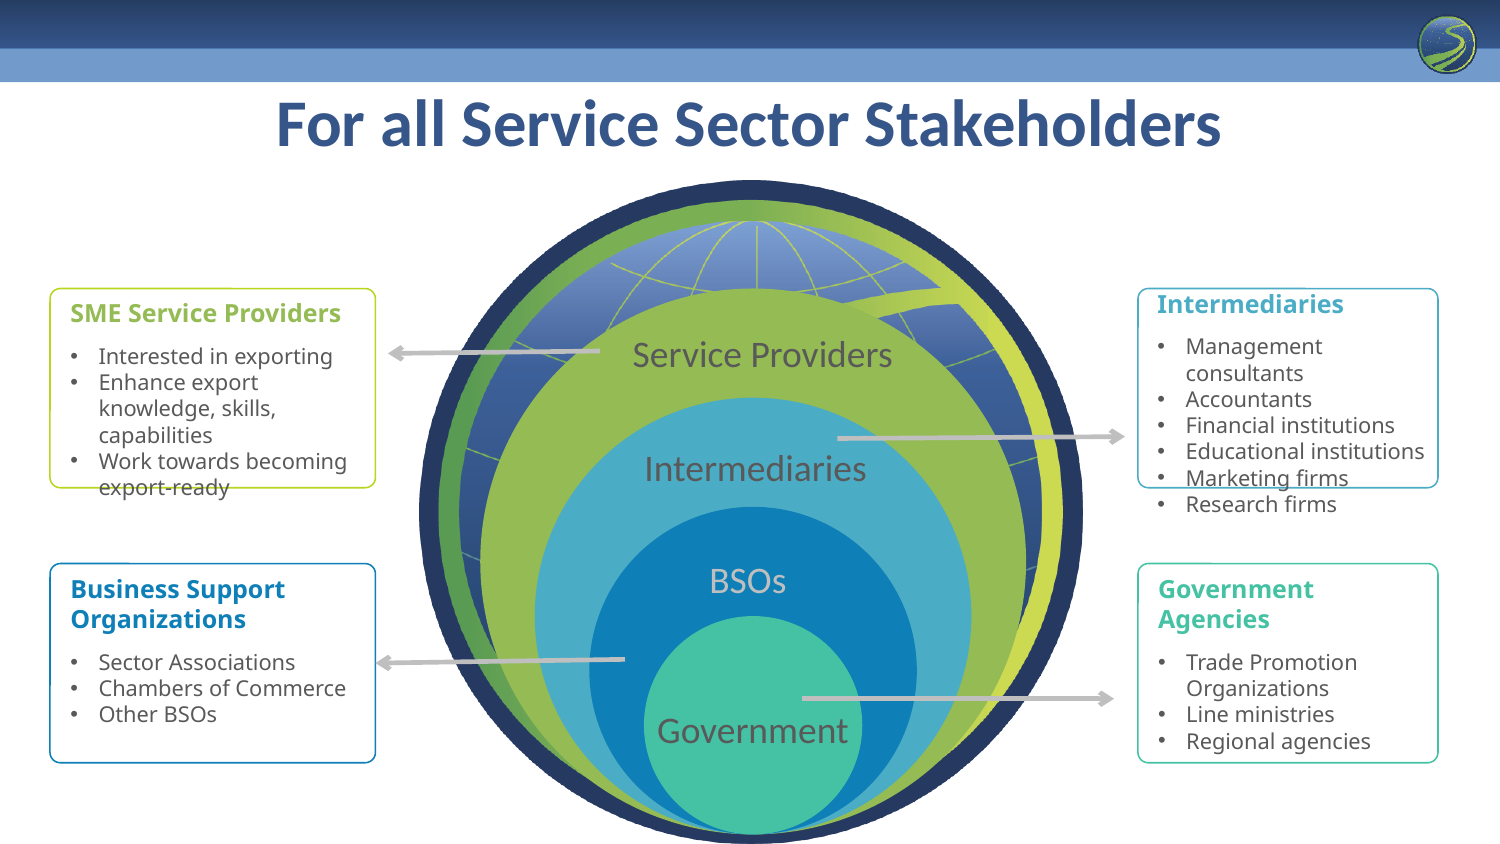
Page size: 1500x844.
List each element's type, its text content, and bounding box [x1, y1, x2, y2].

picture [419, 180, 1083, 288]
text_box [375, 659, 626, 664]
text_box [343, 288, 1163, 835]
picture [419, 835, 1083, 844]
title For all Service Sector Stakeholders [75, 84, 1425, 156]
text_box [49, 288, 389, 763]
picture [1417, 14, 1477, 74]
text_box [1137, 284, 1451, 763]
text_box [387, 350, 601, 354]
